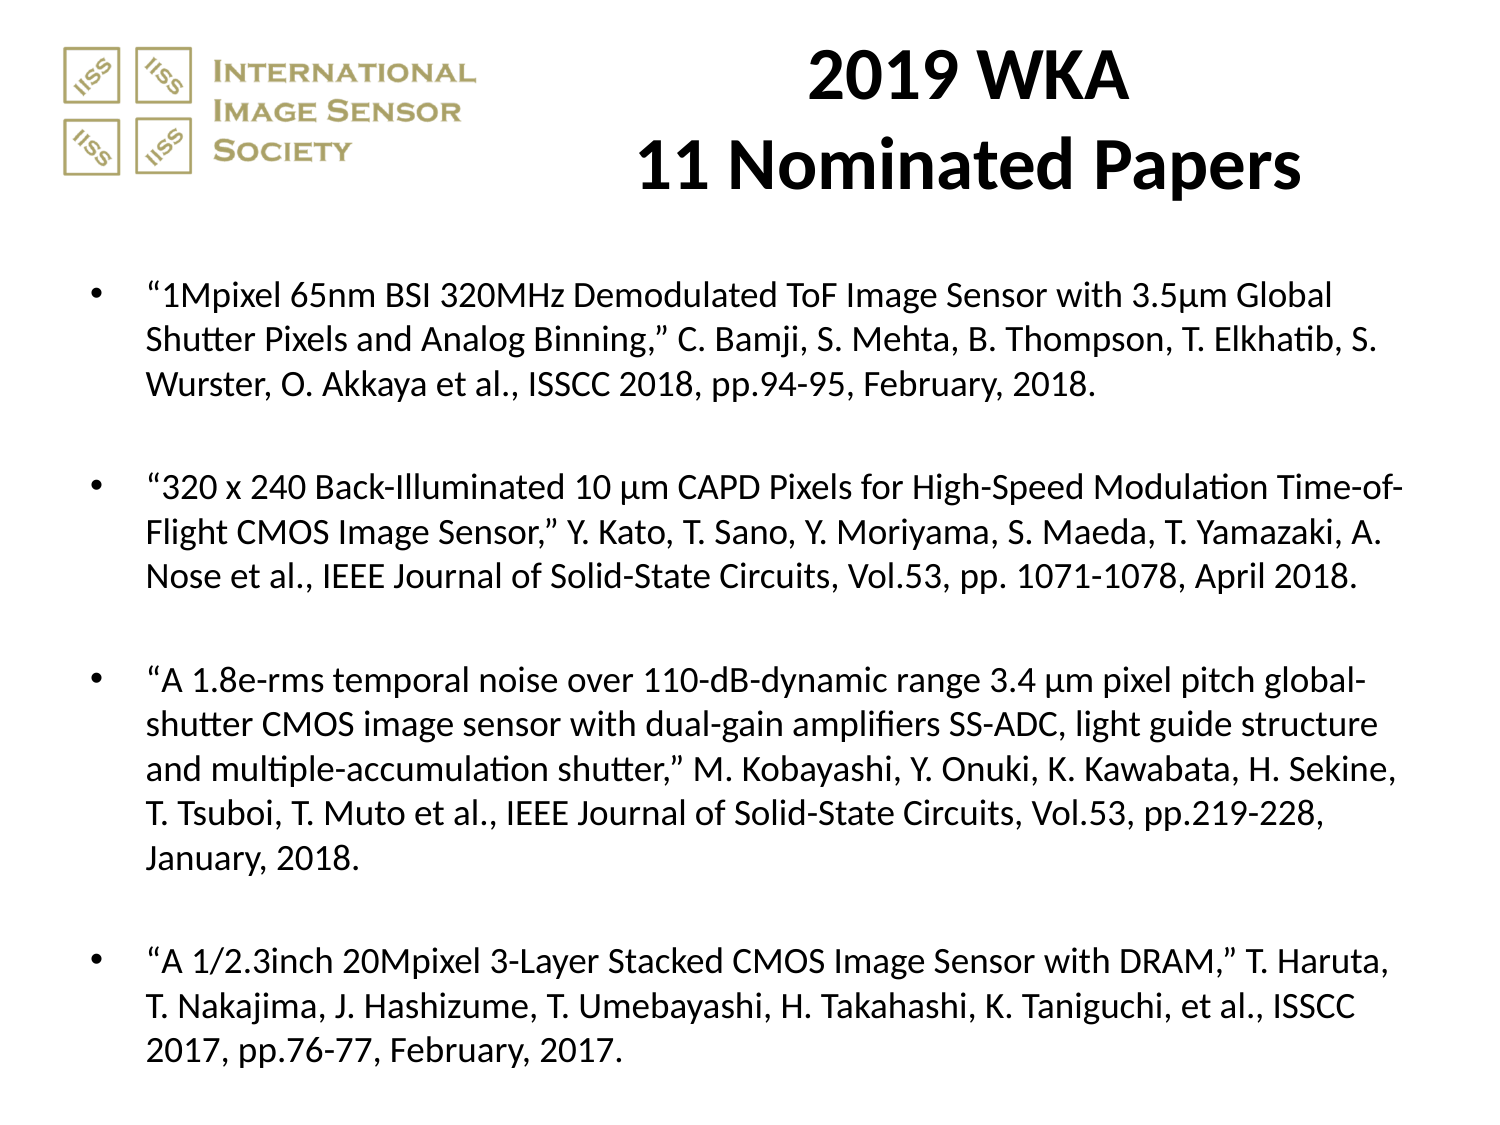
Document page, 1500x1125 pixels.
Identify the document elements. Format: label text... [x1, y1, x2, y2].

title 2019 WKA 11 Nominated Papers [512, 50, 1425, 180]
list “1Mpixel 65nm BSI 320MHz Demodulated ToF Image Sensor with 3.5µm Global Shutter Pixels and Analog Binning,” C. Bamji, S. Mehta, B. Thompson, T. Elkhatib, S. Wurster, O. Akkaya et al., ISSCC 2018, pp.94-95, February, 2018. “320 x 240 Back-Illuminated 10 µm CAPD Pixels for High-Speed Modulation Time-of-Flight CMOS Image Sensor,” Y. Kato, T. Sano, Y. Moriyama, S. Maeda, T. Yamazaki, A. Nose et al., IEEE Journal of Solid-State Circuits, Vol.53, pp. 1071-1078, April 2018. “A 1.8e-rms temporal noise over 110-dB-dynamic range 3.4 µm pixel pitch global-shutter CMOS image sensor with dual-gain amplifiers SS-ADC, light guide structure and multiple-accumulation shutter,” M. Kobayashi, Y. Onuki, K. Kawabata, H. Sekine, T. Tsuboi, T. Muto et al., IEEE Journal of Solid-State Circuits, Vol.53, pp.219-228, January, 2018. “A 1/2.3inch 20Mpixel 3-Layer Stacked CMOS Image Sensor with DRAM,” T. Haruta, T. Nakajima, J. Hashizume, T. Umebayashi, H. Takahashi, K. Taniguchi, et al., ISSCC 2017, pp.76-77, February, 2017. [75, 262, 1425, 1100]
picture [49, 37, 501, 191]
